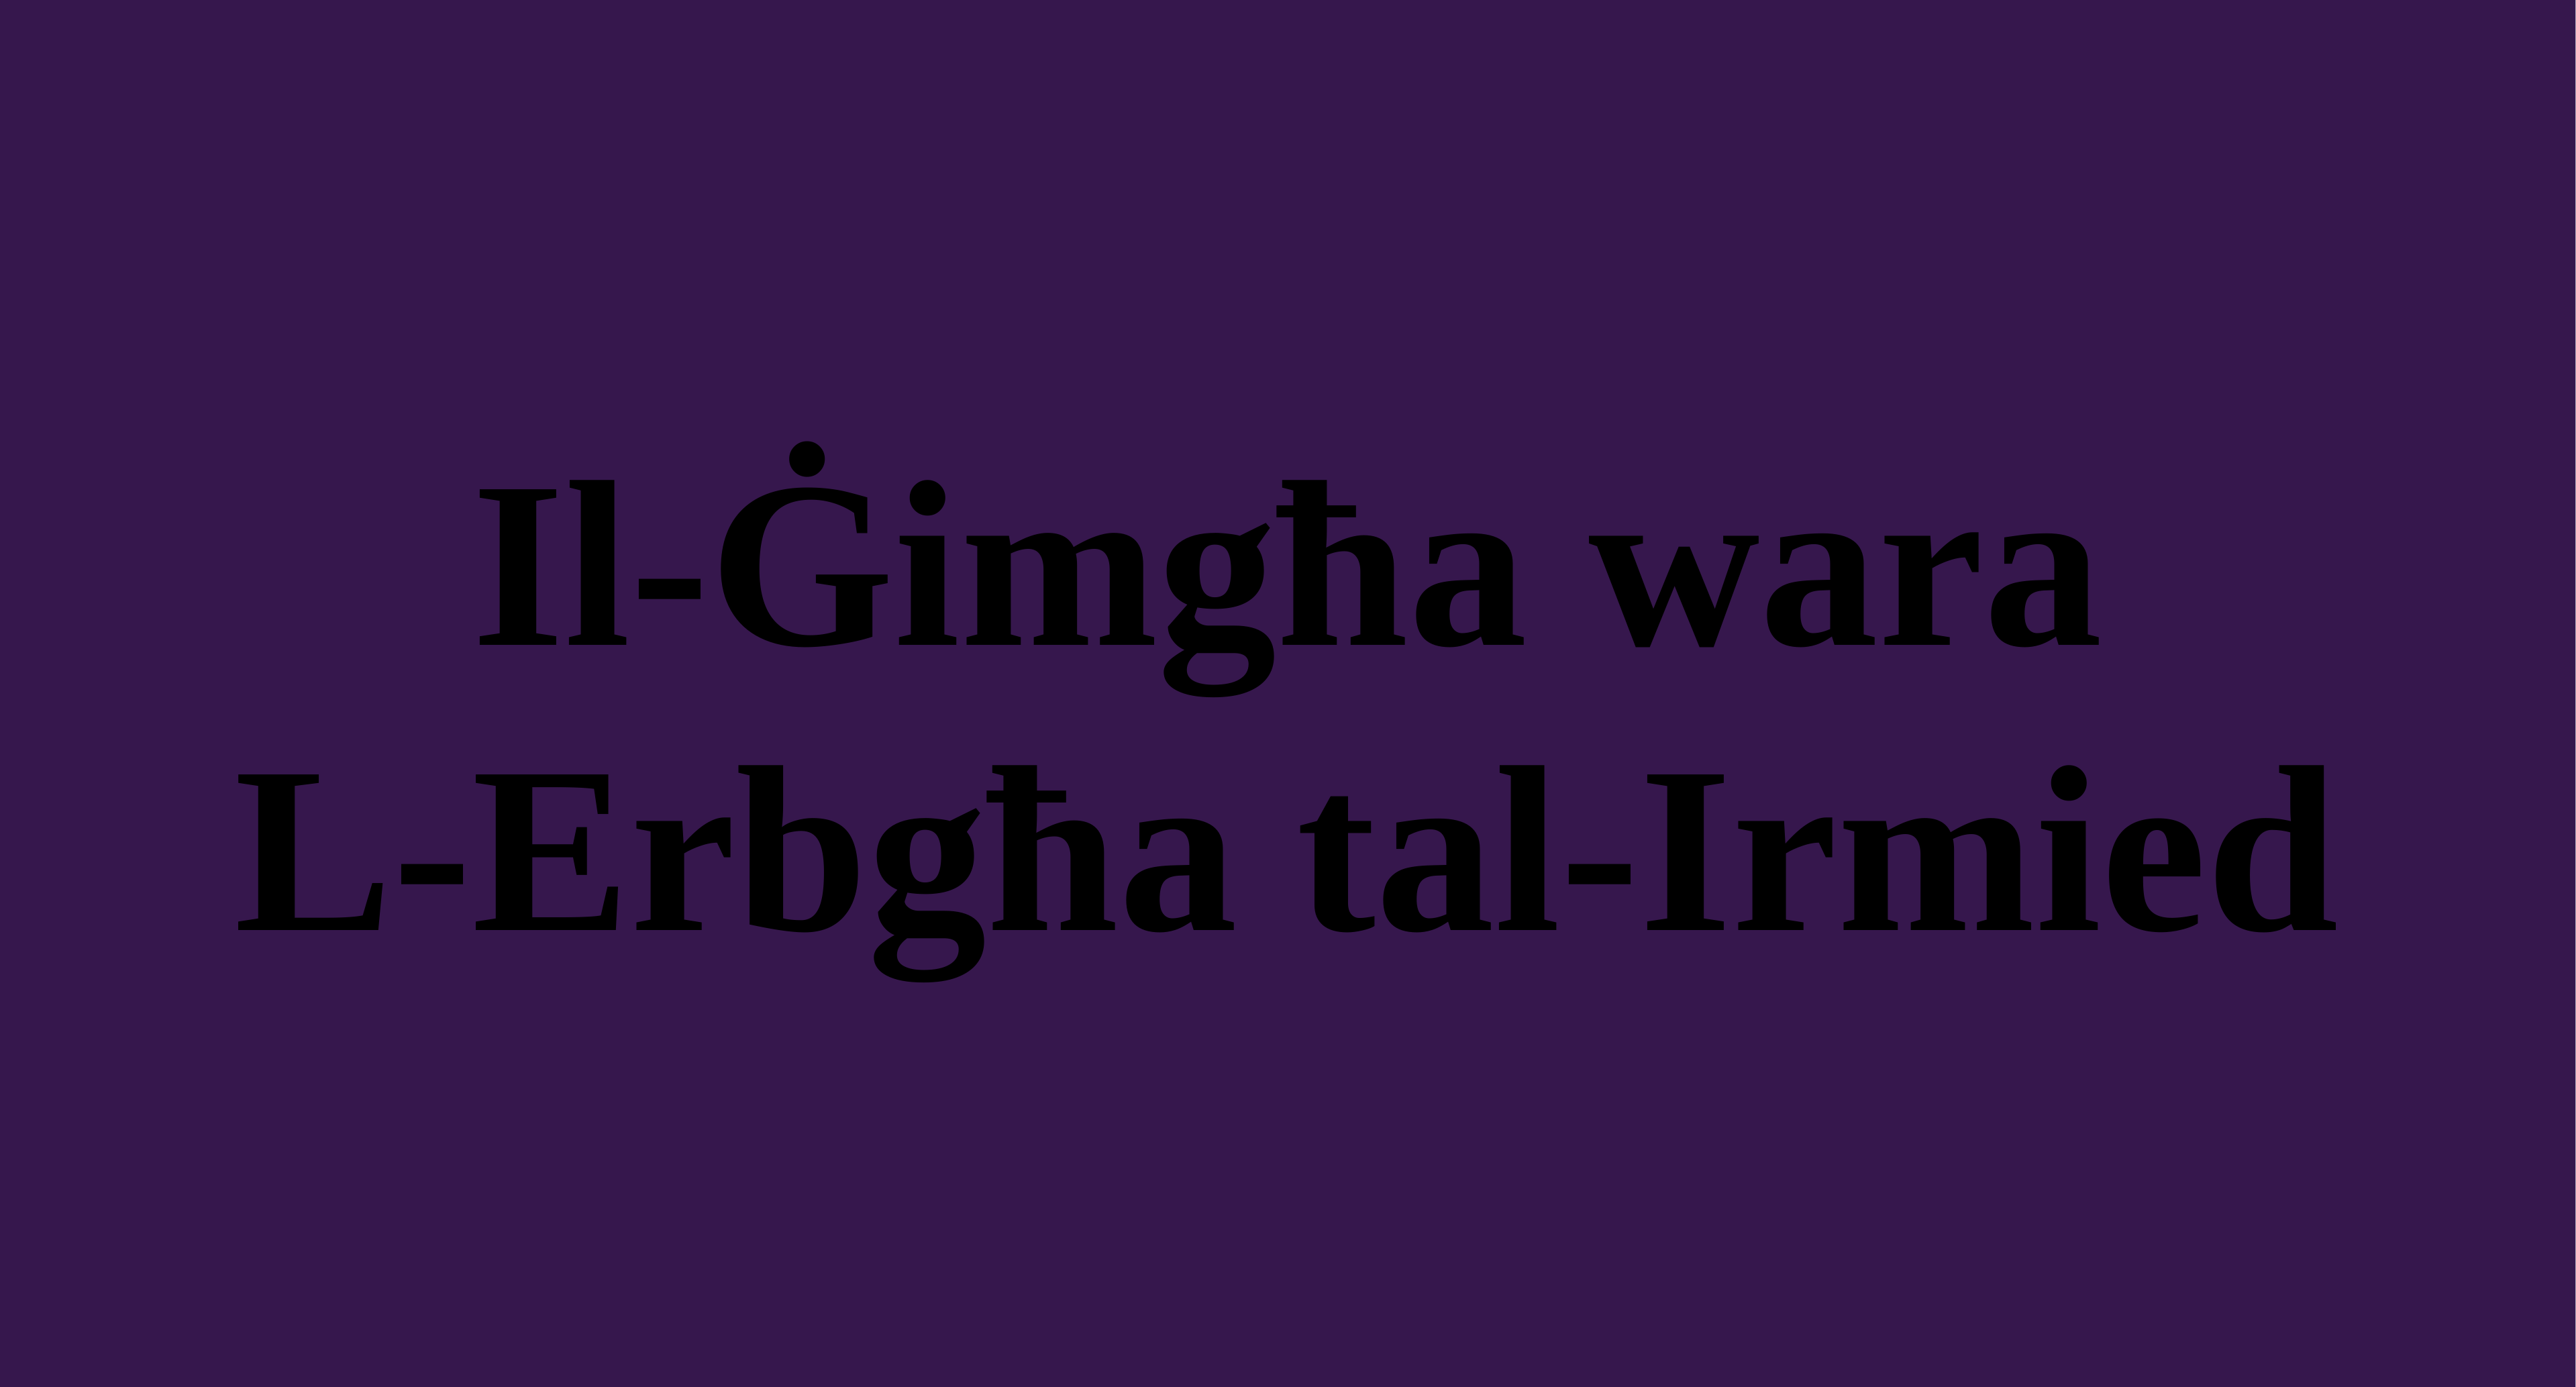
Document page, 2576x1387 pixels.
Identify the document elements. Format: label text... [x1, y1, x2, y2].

title Il-Ġimgħa wara L-Erbgħa tal-Irmied [153, 397, 2422, 990]
